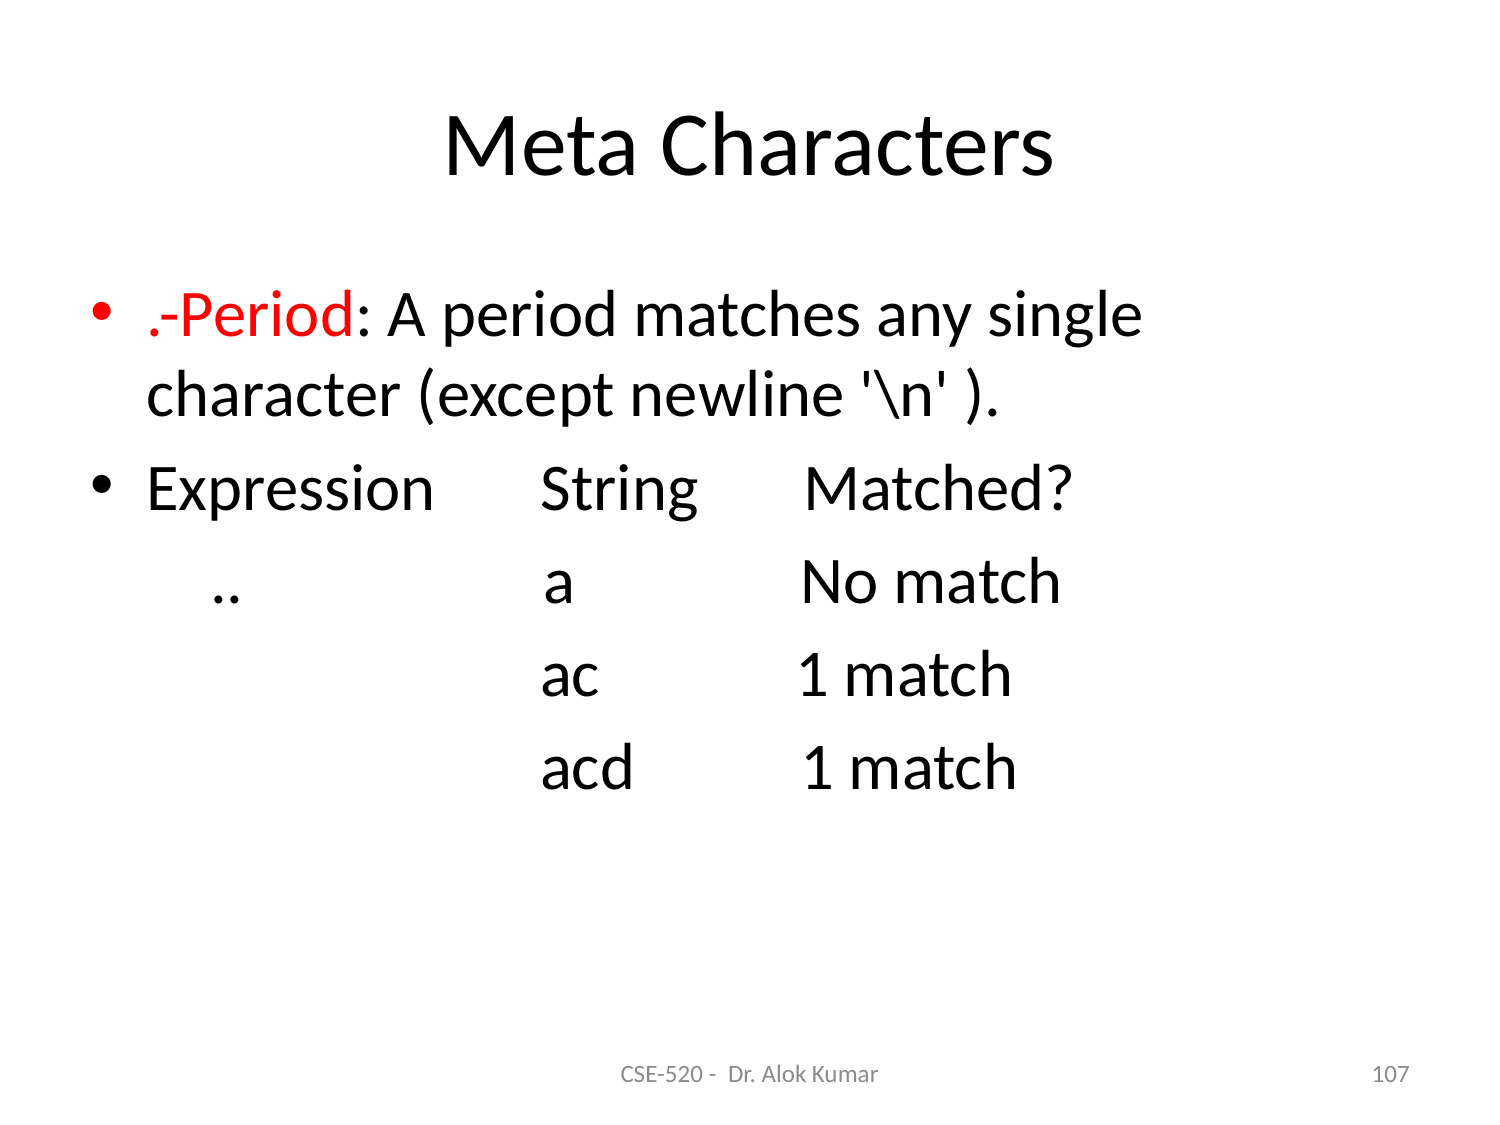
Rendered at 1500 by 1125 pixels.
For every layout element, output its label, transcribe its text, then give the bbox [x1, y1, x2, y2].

slide_number 107 [1074, 1042, 1425, 1103]
title Meta Characters [75, 45, 1425, 233]
footer CSE-520 - Dr. Alok Kumar [512, 1042, 988, 1103]
list .-Period: A period matches any single character (except newline '\n' ). Expression String Matched? .. a No match ac 1 match acd 1 match [75, 262, 1425, 1005]
